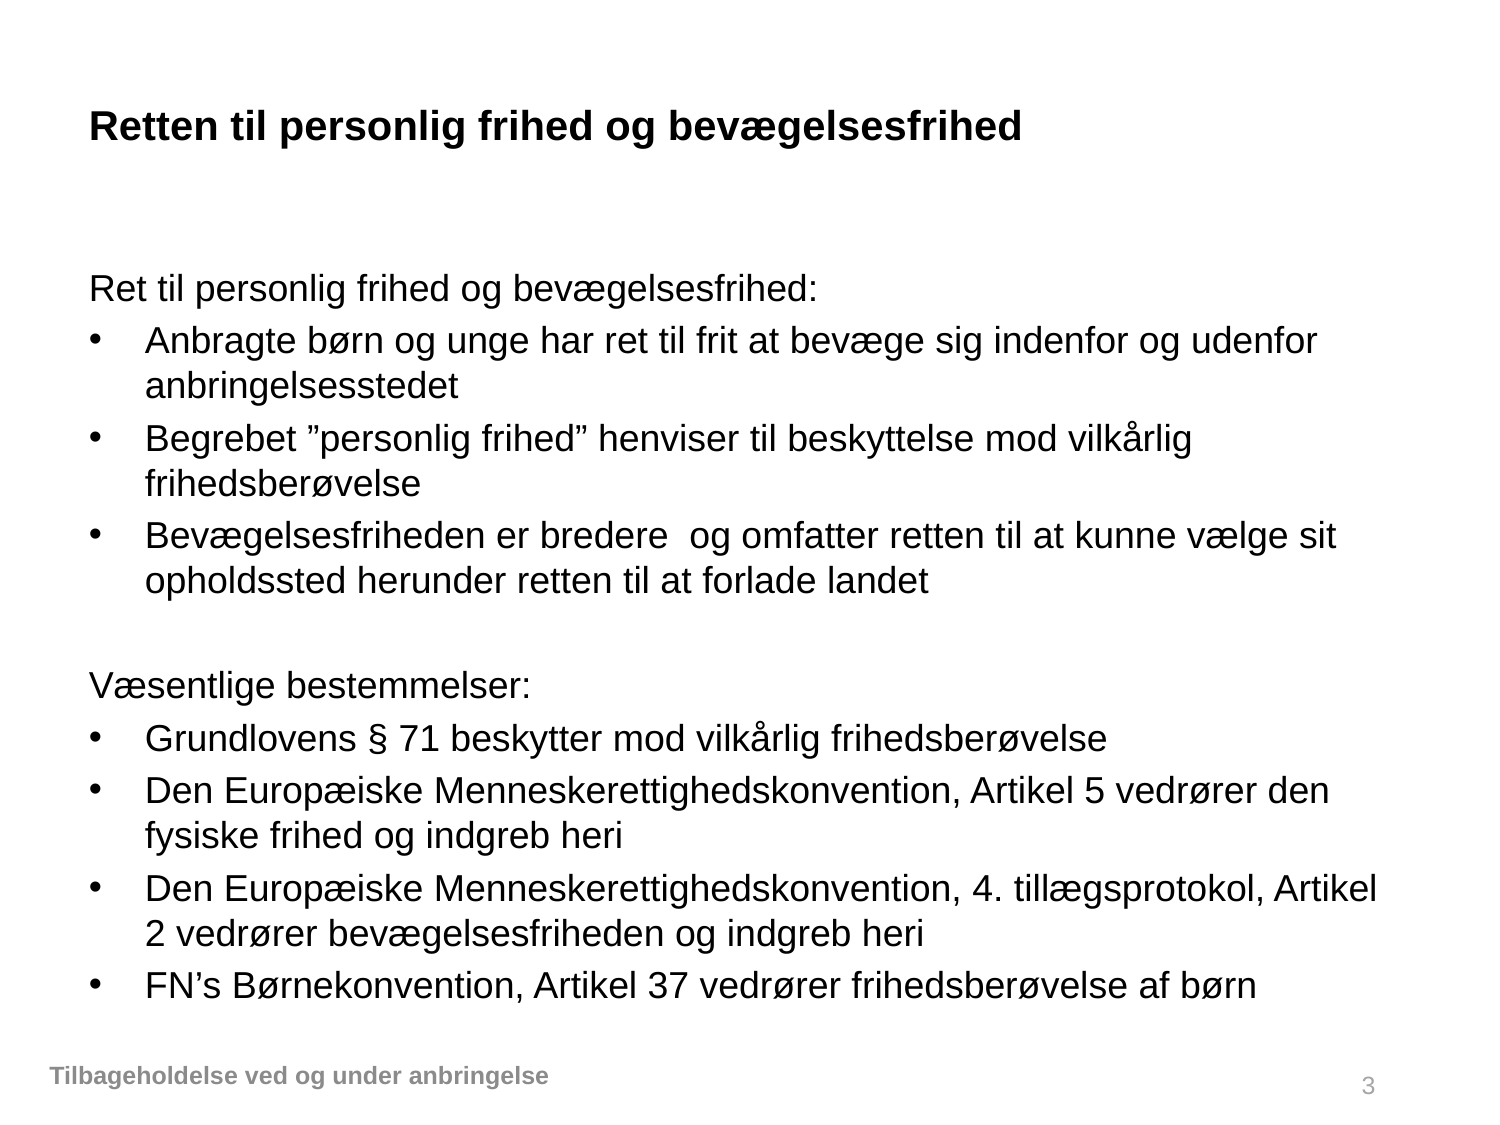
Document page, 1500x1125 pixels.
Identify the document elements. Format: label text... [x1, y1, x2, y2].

footer Tilbageholdelse ved og under anbringelse [34, 1048, 654, 1100]
list Ret til personlig frihed og bevægelsesfrihed: Anbragte børn og unge har ret til frit at bevæge sig indenfor og udenfor anbringelsesstedet Begrebet ”personlig frihed” henviser til beskyttelse mod vilkårlig frihedsberøvelse Bevægelsesfriheden er bredere og omfatter retten til at kunne vælge sit opholdssted herunder retten til at forlade landet Væsentlige bestemmelser: Grundlovens § 71 beskytter mod vilkårlig frihedsberøvelse Den Europæiske Menneskerettighedskonvention, Artikel 5 vedrører den fysiske frihed og indgreb heri Den Europæiske Menneskerettighedskonvention, 4. tillægsprotokol, Artikel 2 vedrører bevægelsesfriheden og indgreb heri FN’s Børnekonvention, Artikel 37 vedrører frihedsberøvelse af børn [73, 256, 1424, 1027]
text_box 3 [1346, 1062, 1472, 1108]
title Retten til personlig frihed og bevægelsesfrihed [73, 28, 1161, 220]
